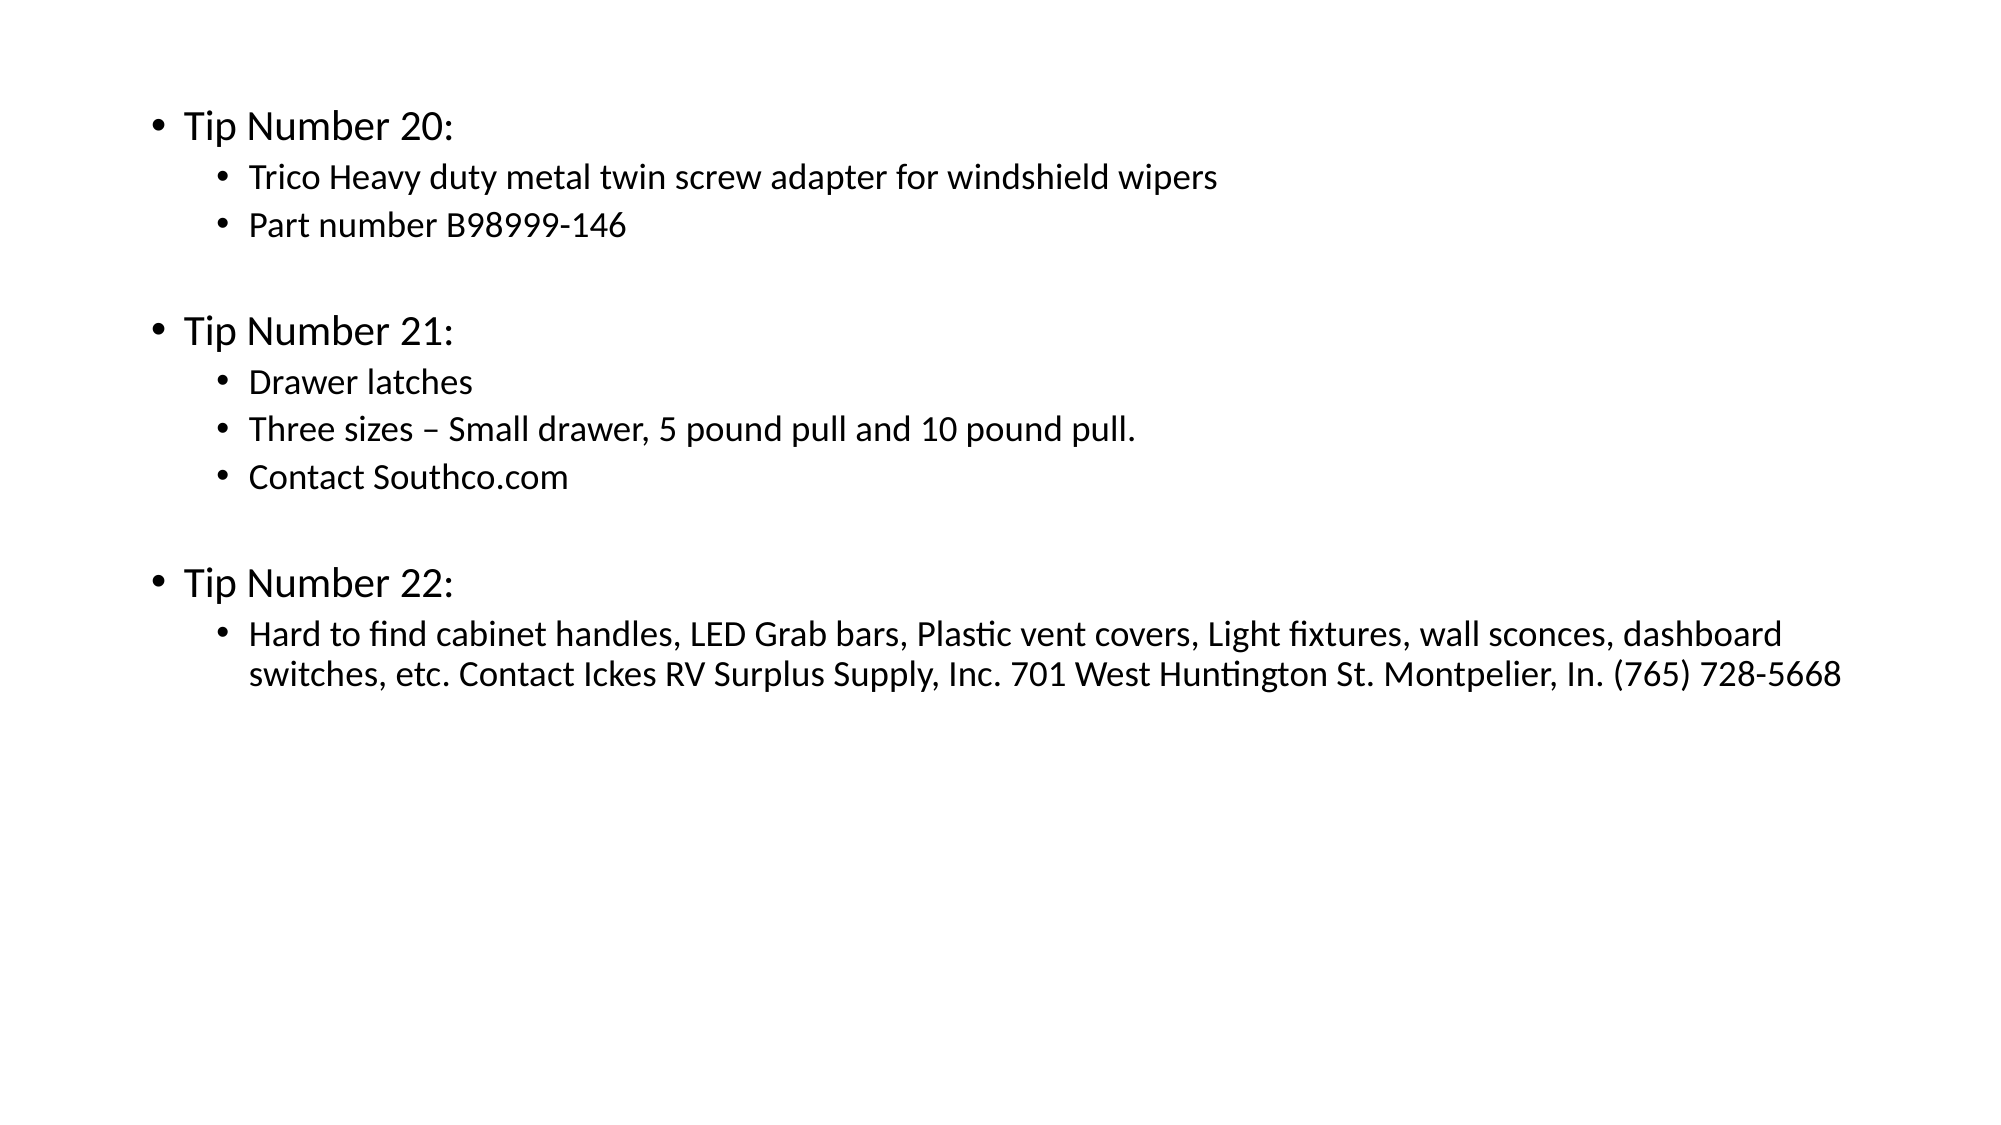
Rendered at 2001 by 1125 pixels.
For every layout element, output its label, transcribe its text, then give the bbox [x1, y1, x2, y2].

list Tip Number 20: Trico Heavy duty metal twin screw adapter for windshield wipers Part number B98999-146 Tip Number 21: Drawer latches Three sizes – Small drawer, 5 pound pull and 10 pound pull. Contact Southco.com Tip Number 22: Hard to find cabinet handles, LED Grab bars, Plastic vent covers, Light fixtures, wall sconces, dashboard switches, etc. Contact Ickes RV Surplus Supply, Inc. 701 West Huntington St. Montpelier, In. (765) 728-5668 [136, 96, 1862, 810]
